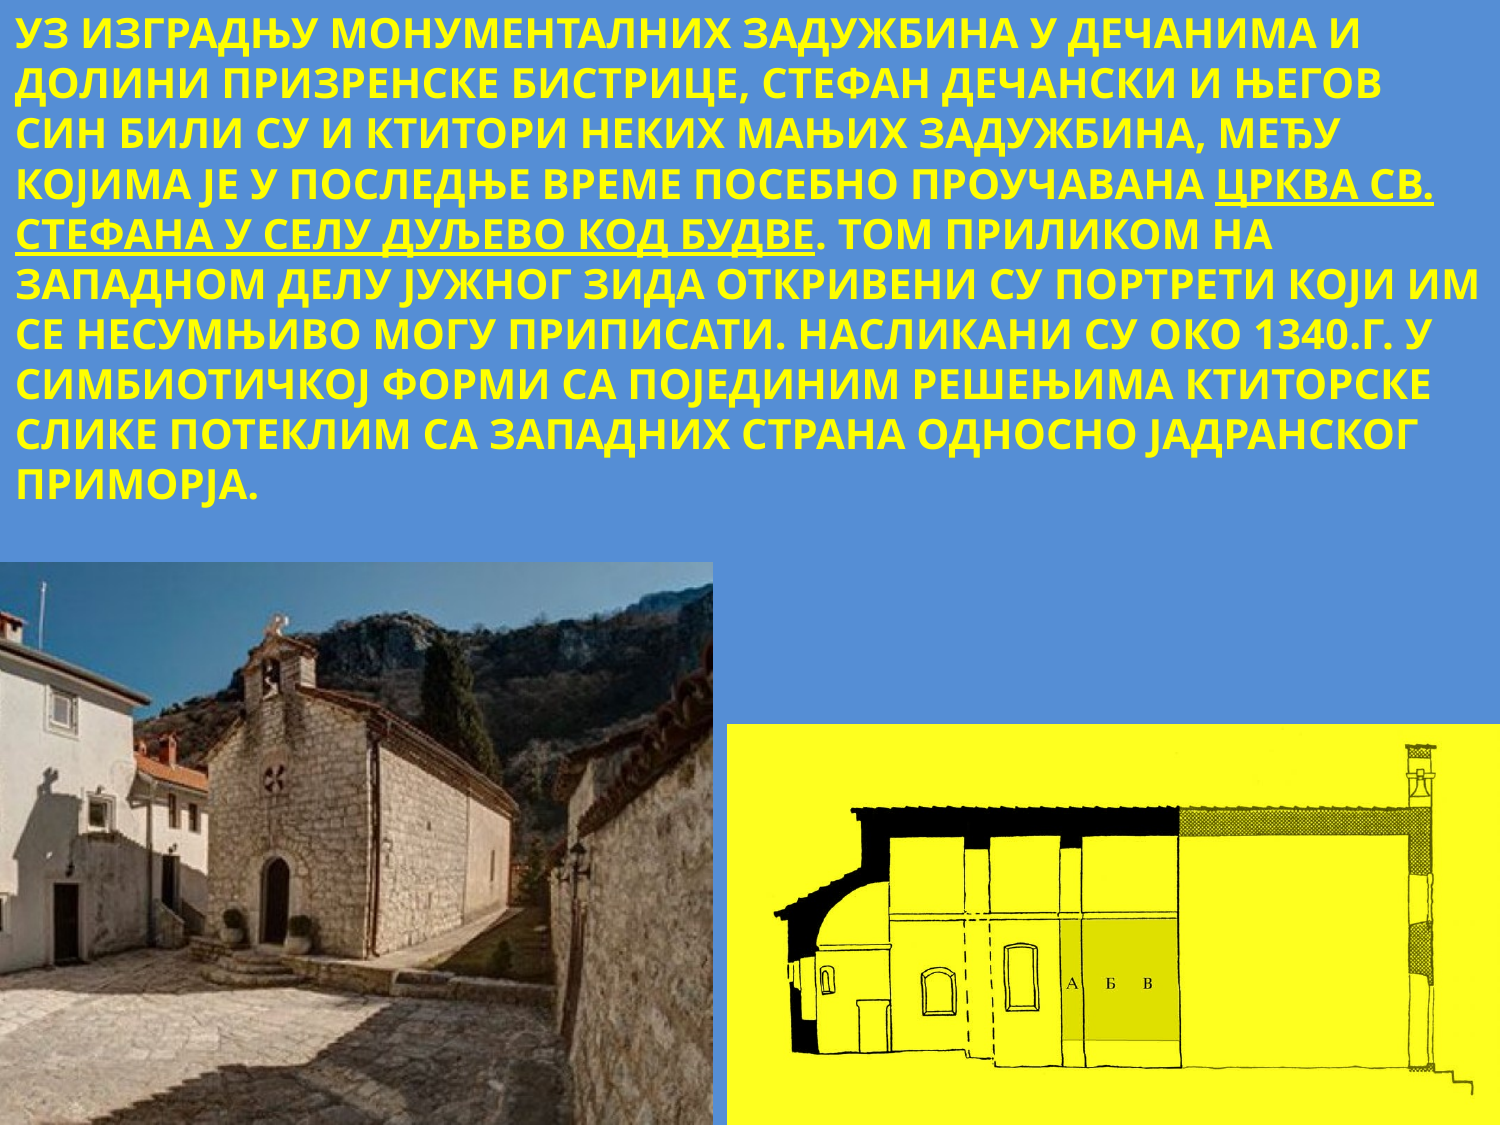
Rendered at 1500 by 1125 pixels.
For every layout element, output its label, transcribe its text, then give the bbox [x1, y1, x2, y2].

picture [727, 724, 1500, 1125]
picture [0, 562, 713, 1125]
text_box УЗ ИЗГРАДЊУ МОНУМЕНТАЛНИХ ЗАДУЖБИНА У ДЕЧАНИМА И ДОЛИНИ ПРИЗРЕНСКЕ БИСТРИЦЕ, СТЕФАН ДЕЧАНСКИ И ЊЕГОВ СИН БИЛИ СУ И КТИТОРИ НЕКИХ МАЊИХ ЗАДУЖБИНА, МЕЂУ КОЈИМА ЈЕ У ПОСЛЕДЊЕ ВРЕМЕ ПОСЕБНО ПРОУЧАВАНА ЦРКВА СВ. СТЕФАНА У СЕЛУ ДУЉЕВО КОД БУДВЕ. ТОМ ПРИЛИКОМ НА ЗАПАДНОМ ДЕЛУ ЈУЖНОГ ЗИДА ОТКРИВЕНИ СУ ПОРТРЕТИ КОЈИ ИМ СЕ НЕСУМЊИВО МОГУ ПРИПИСАТИ. НАСЛИКАНИ СУ ОКО 1340.Г. У СИМБИОТИЧКОЈ ФОРМИ СА ПОЈЕДИНИМ РЕШЕЊИМА КТИТОРСКЕ СЛИКЕ ПОТЕКЛИМ СА ЗАПАДНИХ СТРАНА ОДНОСНО ЈАДРАНСКОГ ПРИМОРЈА. [0, 0, 1500, 515]
